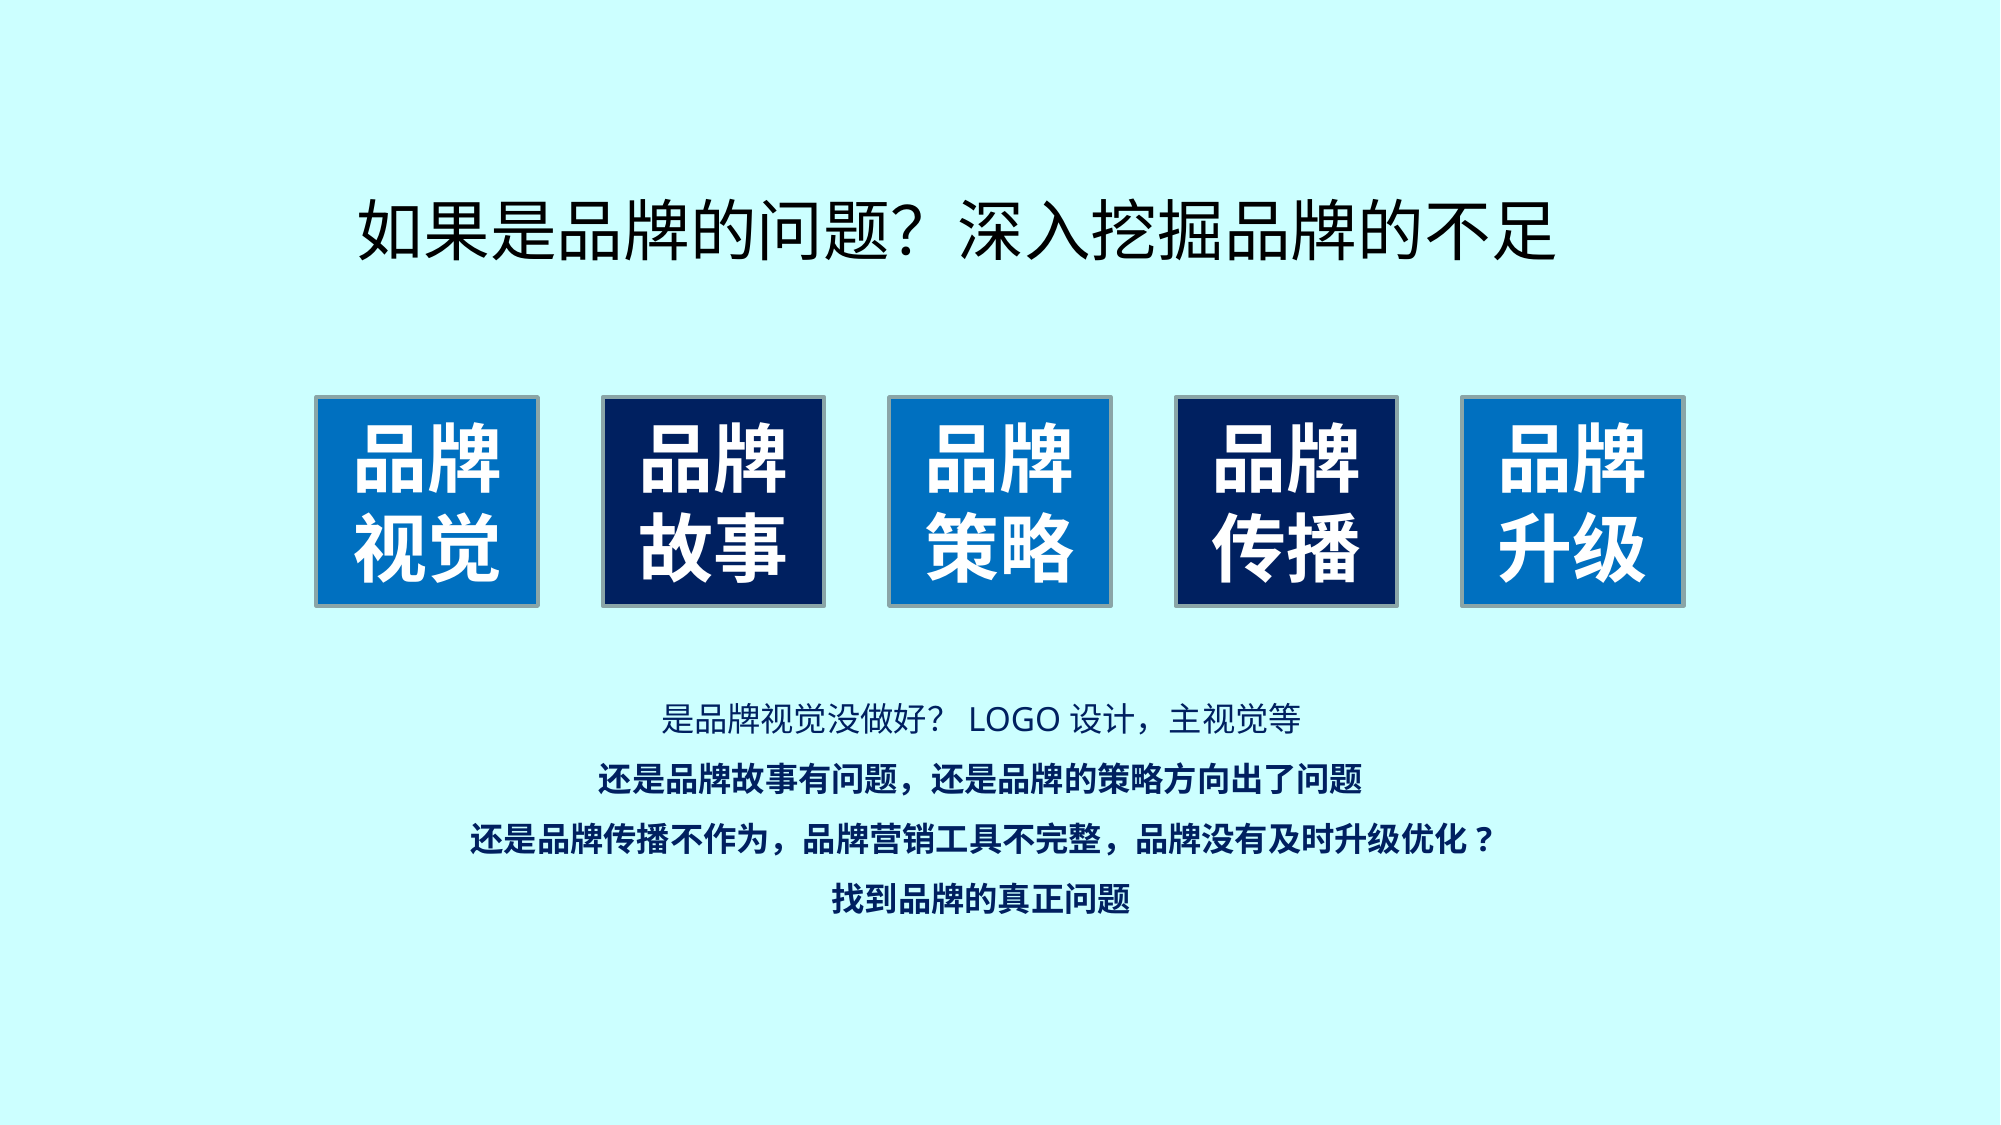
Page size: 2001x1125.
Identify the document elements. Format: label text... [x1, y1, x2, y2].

text_box 品牌视觉 [314, 395, 540, 608]
text_box 如果是品牌的问题？深入挖掘品牌的不足 [341, 181, 1574, 277]
text_box 品牌升级 [1460, 395, 1686, 608]
text_box 是品牌视觉没做好？LOGO设计，主视觉等 还是品牌故事有问题，还是品牌的策略方向出了问题 还是品牌传播不作为，品牌营销工具不完整，品牌没有及时升级优化? 找到品牌的真正问题 [427, 671, 1536, 926]
text_box 品牌传播 [1174, 395, 1399, 608]
text_box 品牌策略 [887, 395, 1113, 608]
text_box 品牌故事 [601, 395, 826, 608]
